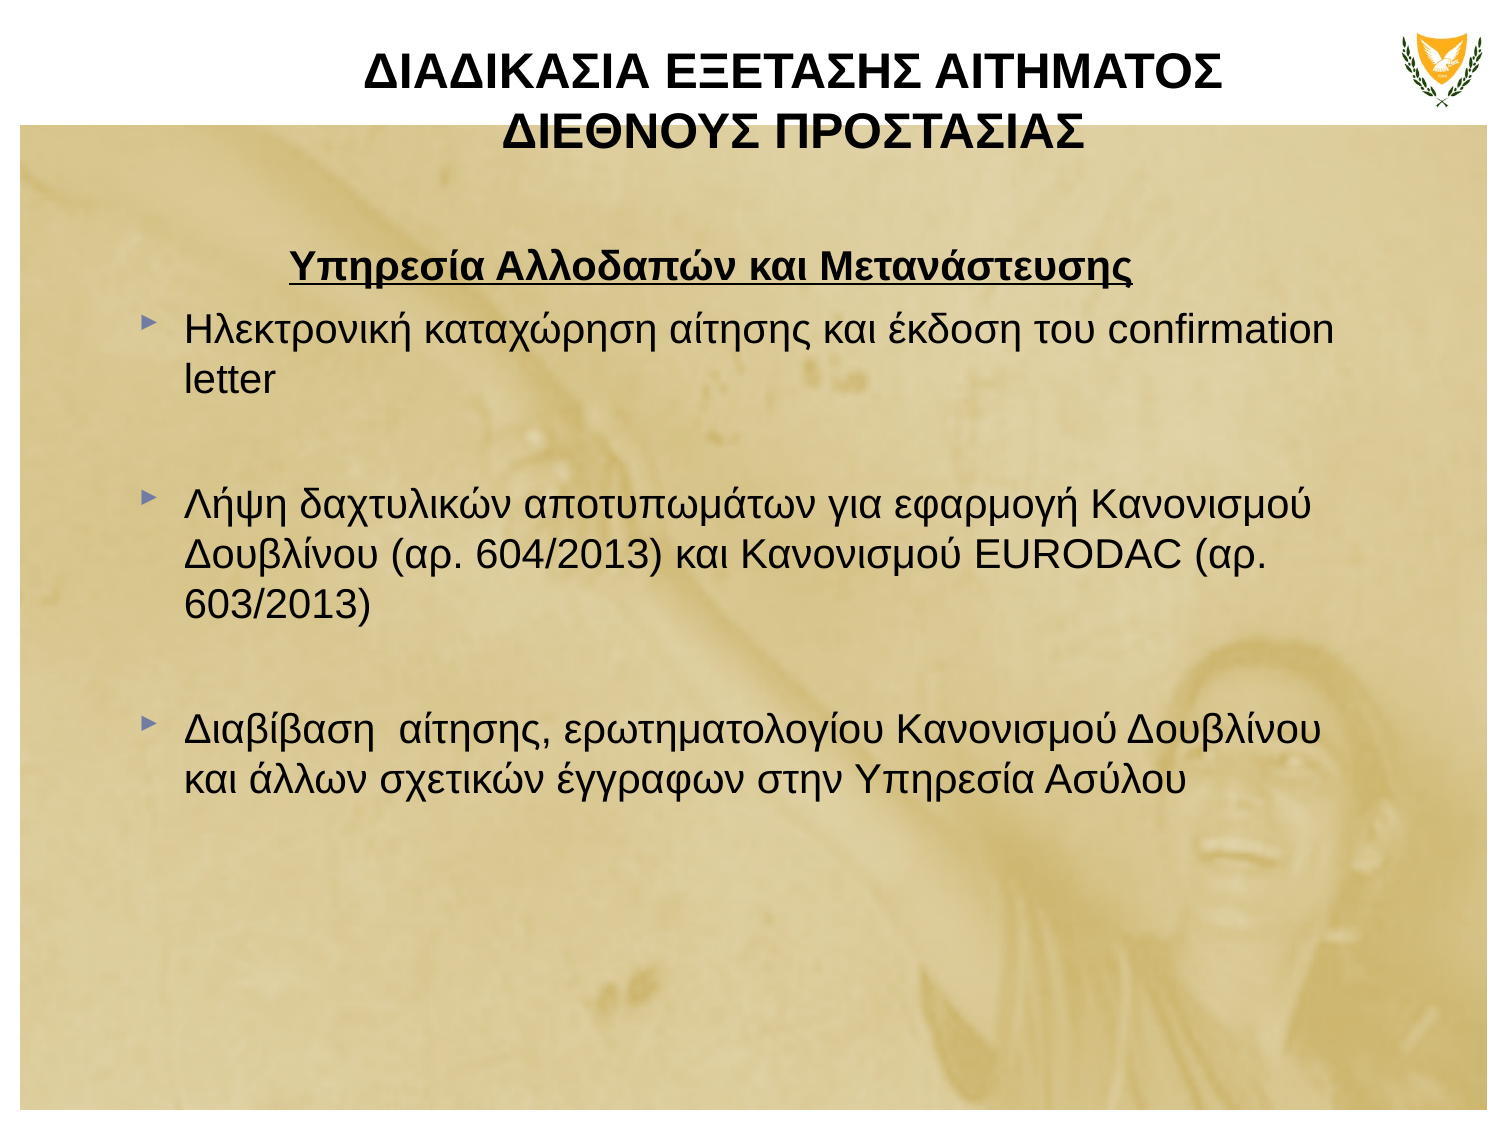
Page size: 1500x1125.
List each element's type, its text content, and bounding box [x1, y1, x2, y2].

text_box ΔΙΑΔΙΚΑΣΙΑ ΕΞΕΤΑΣΗΣ ΑΙΤΗΜΑΤΟΣ ΔΙΕΘΝΟΥΣ ΠΡΟΣΤΑΣΙΑΣ [312, 30, 1274, 166]
list Υπηρεσία Αλλοδαπών και Μετανάστευσης Ηλεκτρονική καταχώρηση αίτησης και έκδοση του confirmation letter Λήψη δαχτυλικών αποτυπωμάτων για εφαρμογή Κανονισμού Δουβλίνου (αρ. 604/2013) και Κανονισμού EURODAC (αρ. 603/2013) Διαβίβαση αίτησης, ερωτηματολογίου Κανονισμού Δουβλίνου και άλλων σχετικών έγγραφων στην Υπηρεσία Ασύλου [123, 149, 1363, 1094]
picture [1400, 31, 1483, 108]
